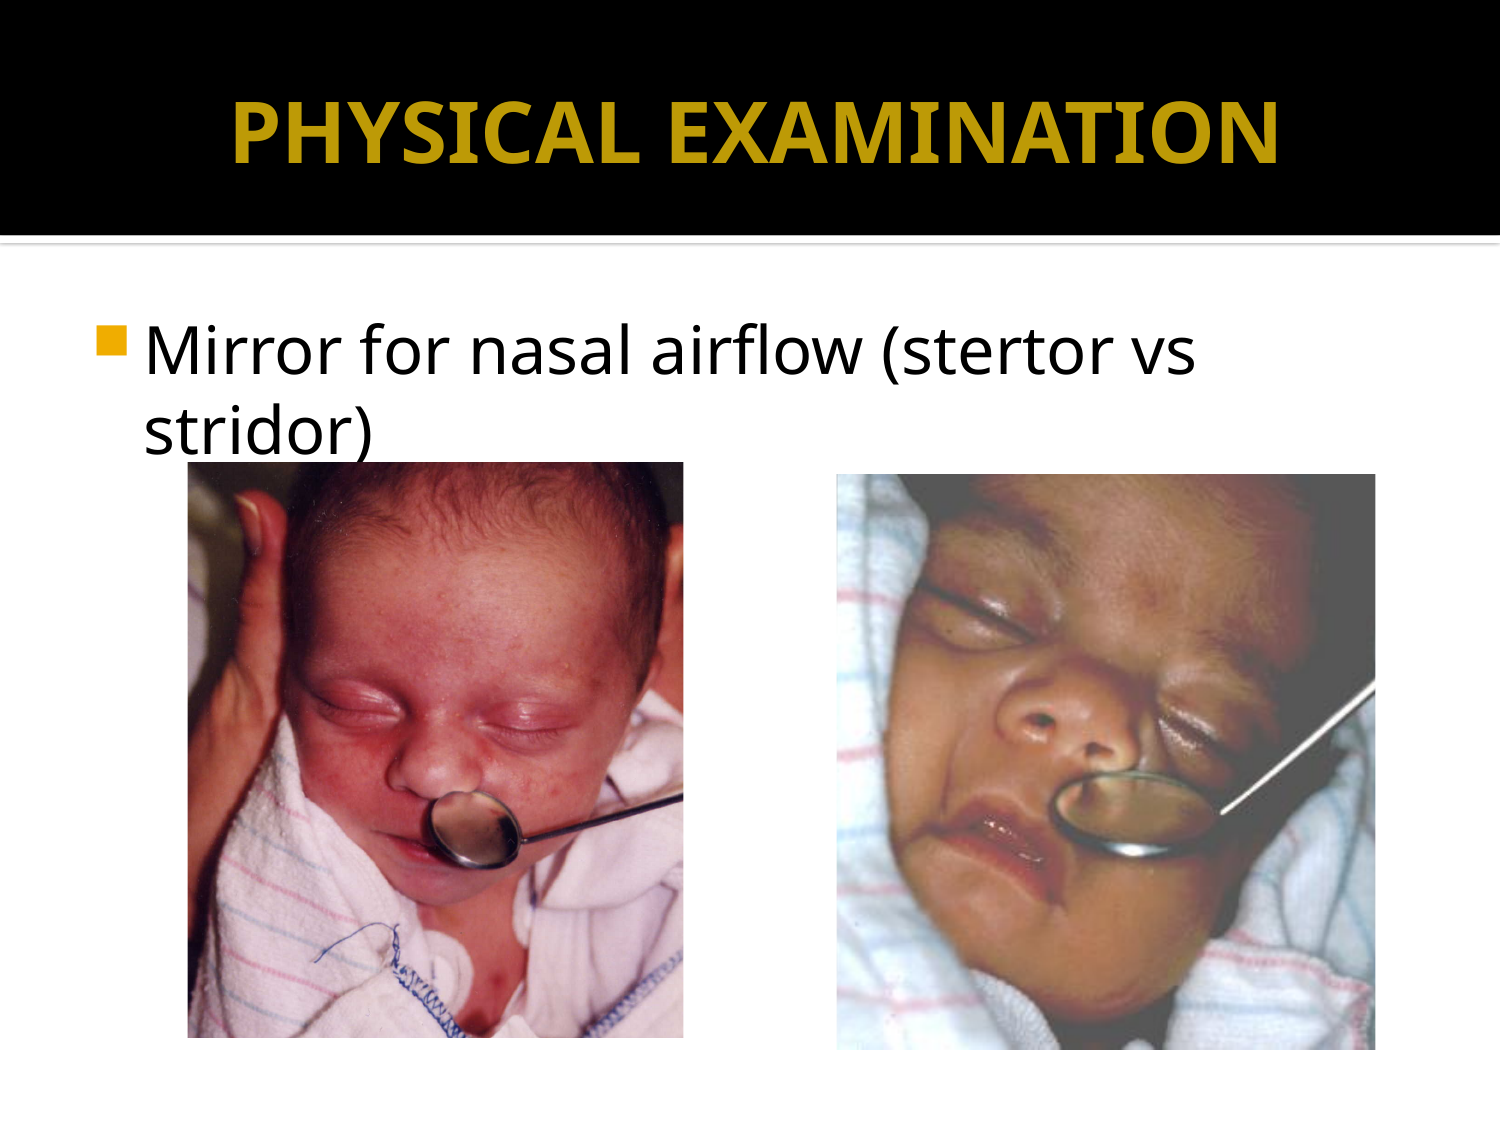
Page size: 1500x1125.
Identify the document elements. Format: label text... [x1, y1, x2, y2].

list Mirror for nasal airflow (stertor vs stridor) [62, 212, 1387, 842]
picture [836, 474, 1376, 1050]
text_box PHYSICAL EXAMINATION [81, 70, 1432, 188]
picture [187, 462, 684, 1038]
